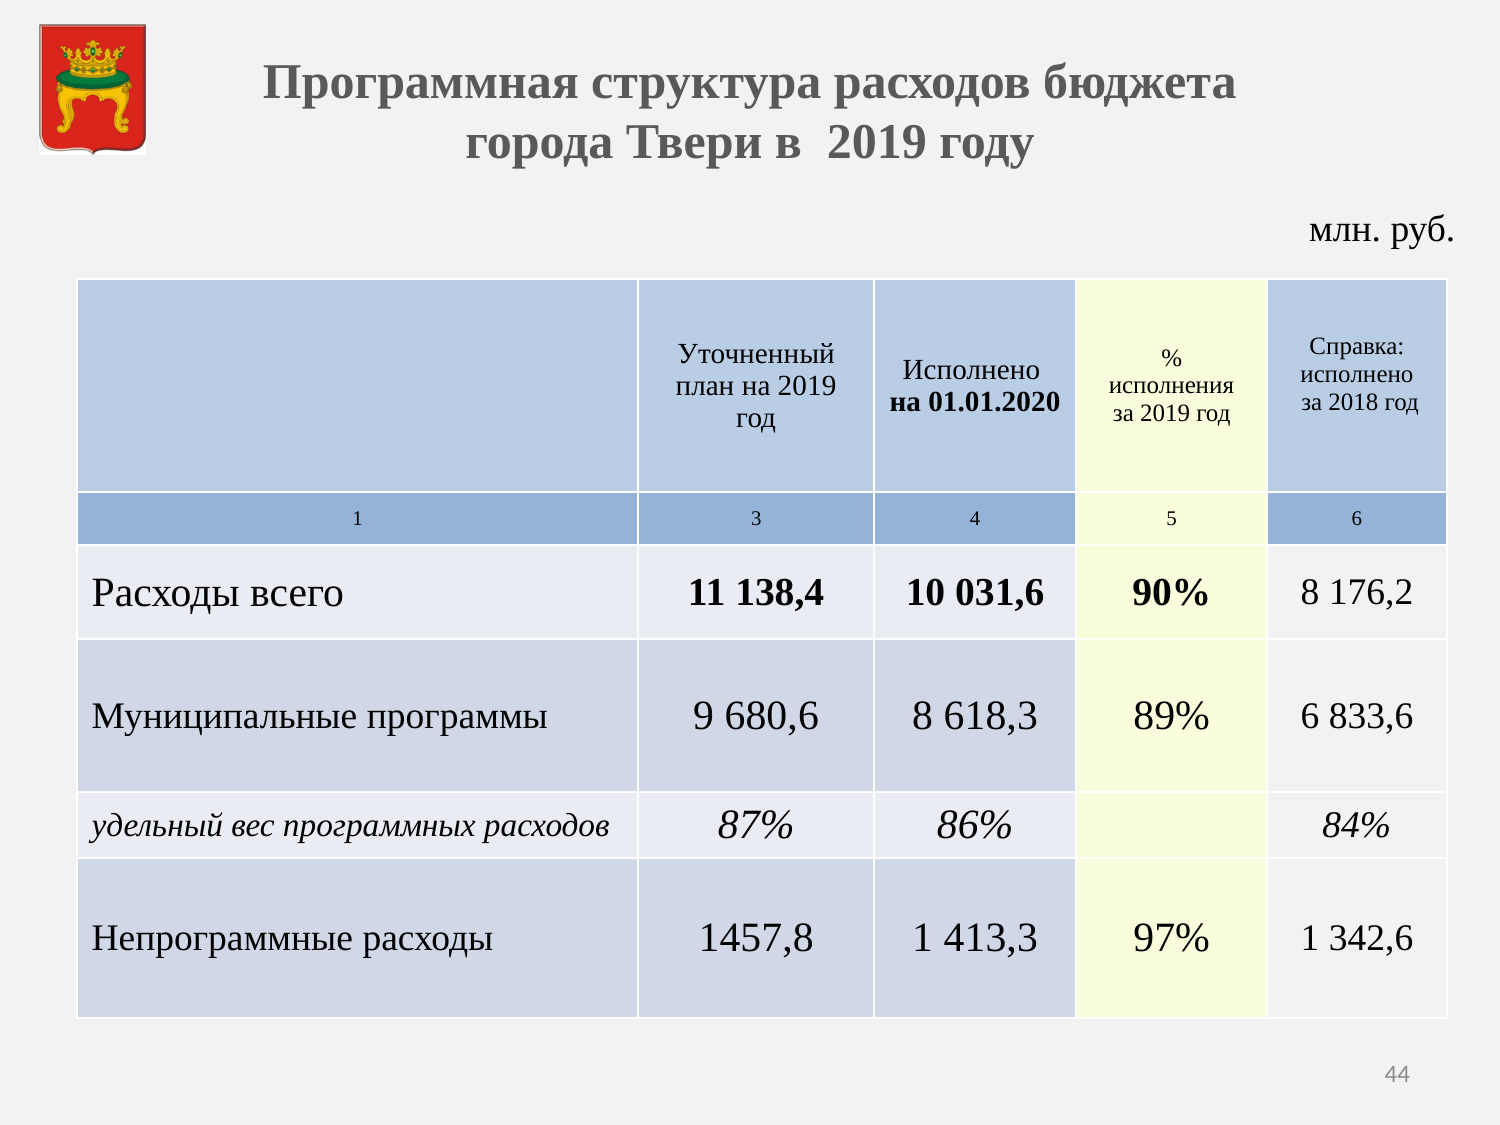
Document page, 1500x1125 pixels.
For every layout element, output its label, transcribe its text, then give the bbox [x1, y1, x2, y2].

table_header % исполнения за 2019 год [1077, 280, 1266, 491]
table_cell Расходы всего [78, 546, 637, 638]
picture [39, 24, 146, 156]
table_cell удельный вес программных расходов [78, 793, 637, 857]
table_cell 1 413,3 [875, 859, 1075, 1017]
table_cell 89% [1077, 640, 1266, 791]
text_box млн. руб. [1257, 196, 1471, 256]
table_cell 90% [1077, 546, 1266, 638]
table_cell 4 [875, 493, 1075, 544]
table_cell 6 833,6 [1268, 640, 1446, 791]
table_cell 1 342,6 [1268, 859, 1446, 1017]
table_cell 6 [1268, 493, 1446, 544]
slide_number 44 [1074, 1042, 1425, 1103]
table_cell Непрограммные расходы [78, 859, 637, 1017]
table_header Исполнено на 01.01.2020 [875, 280, 1075, 491]
table_header Справка: исполнено за 2018 год [1268, 280, 1446, 491]
table_cell 9 680,6 [639, 640, 873, 791]
table_cell 8 618,3 [875, 640, 1075, 791]
table_cell 97% [1077, 859, 1266, 1017]
table_cell 86% [875, 793, 1075, 857]
table_cell 3 [639, 493, 873, 544]
title Программная структура расходов бюджета города Твери в 2019 году [75, 45, 1425, 233]
table_cell 1457,8 [639, 859, 873, 1017]
table_header Уточненный план на 2019 год [639, 280, 873, 491]
table_header [78, 280, 637, 491]
table_cell 84% [1268, 793, 1446, 857]
table_cell 11 138,4 [639, 546, 873, 638]
table_cell Муниципальные программы [78, 640, 637, 791]
table_cell 1 [78, 493, 637, 544]
table_cell [1077, 793, 1266, 857]
table_cell 10 031,6 [875, 546, 1075, 638]
table_cell 87% [639, 793, 873, 857]
table_cell 8 176,2 [1268, 546, 1446, 638]
table_cell 5 [1077, 493, 1266, 544]
